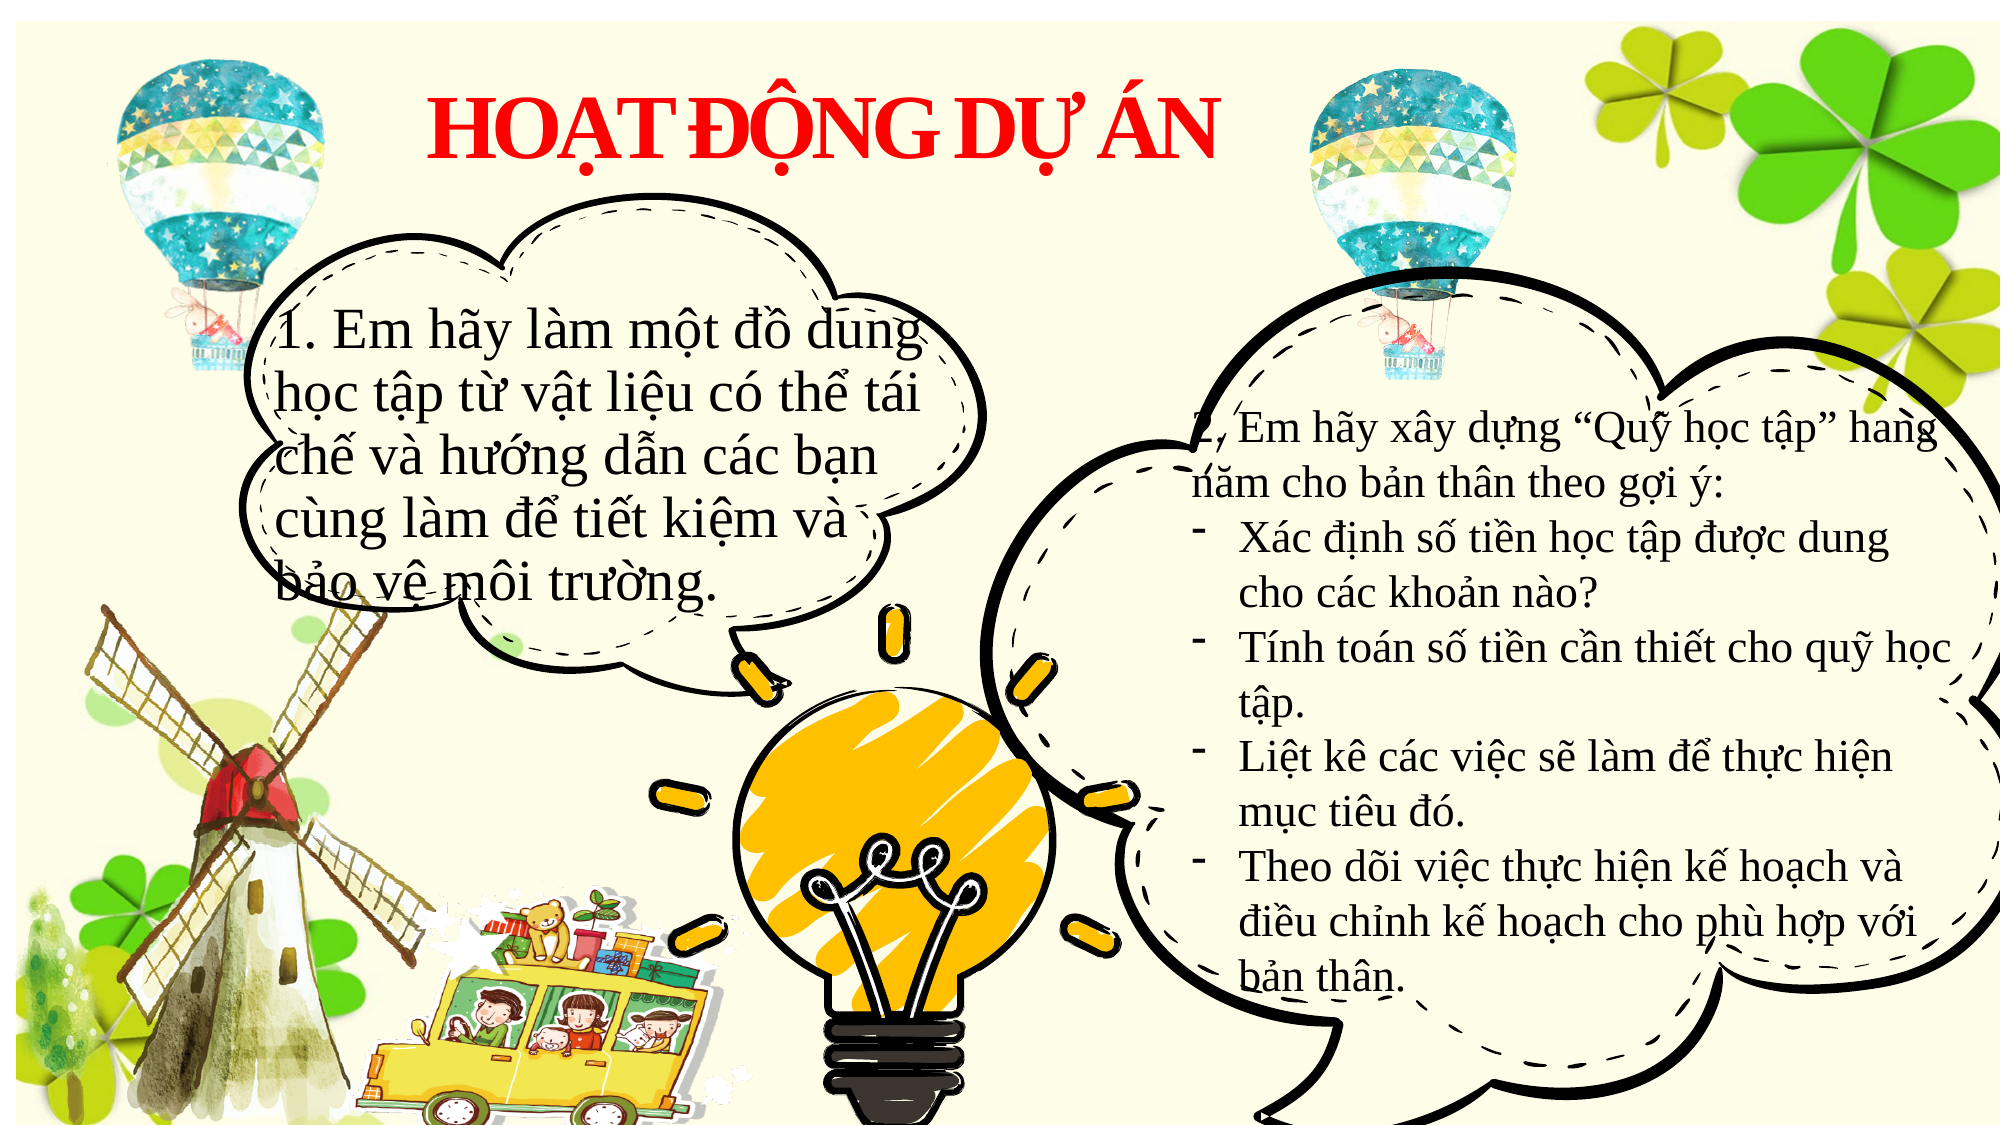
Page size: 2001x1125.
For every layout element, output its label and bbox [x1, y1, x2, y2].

text_box [647, 603, 1141, 1125]
text_box [223, 190, 990, 704]
picture [0, 21, 2000, 1125]
text_box [975, 262, 2000, 1125]
